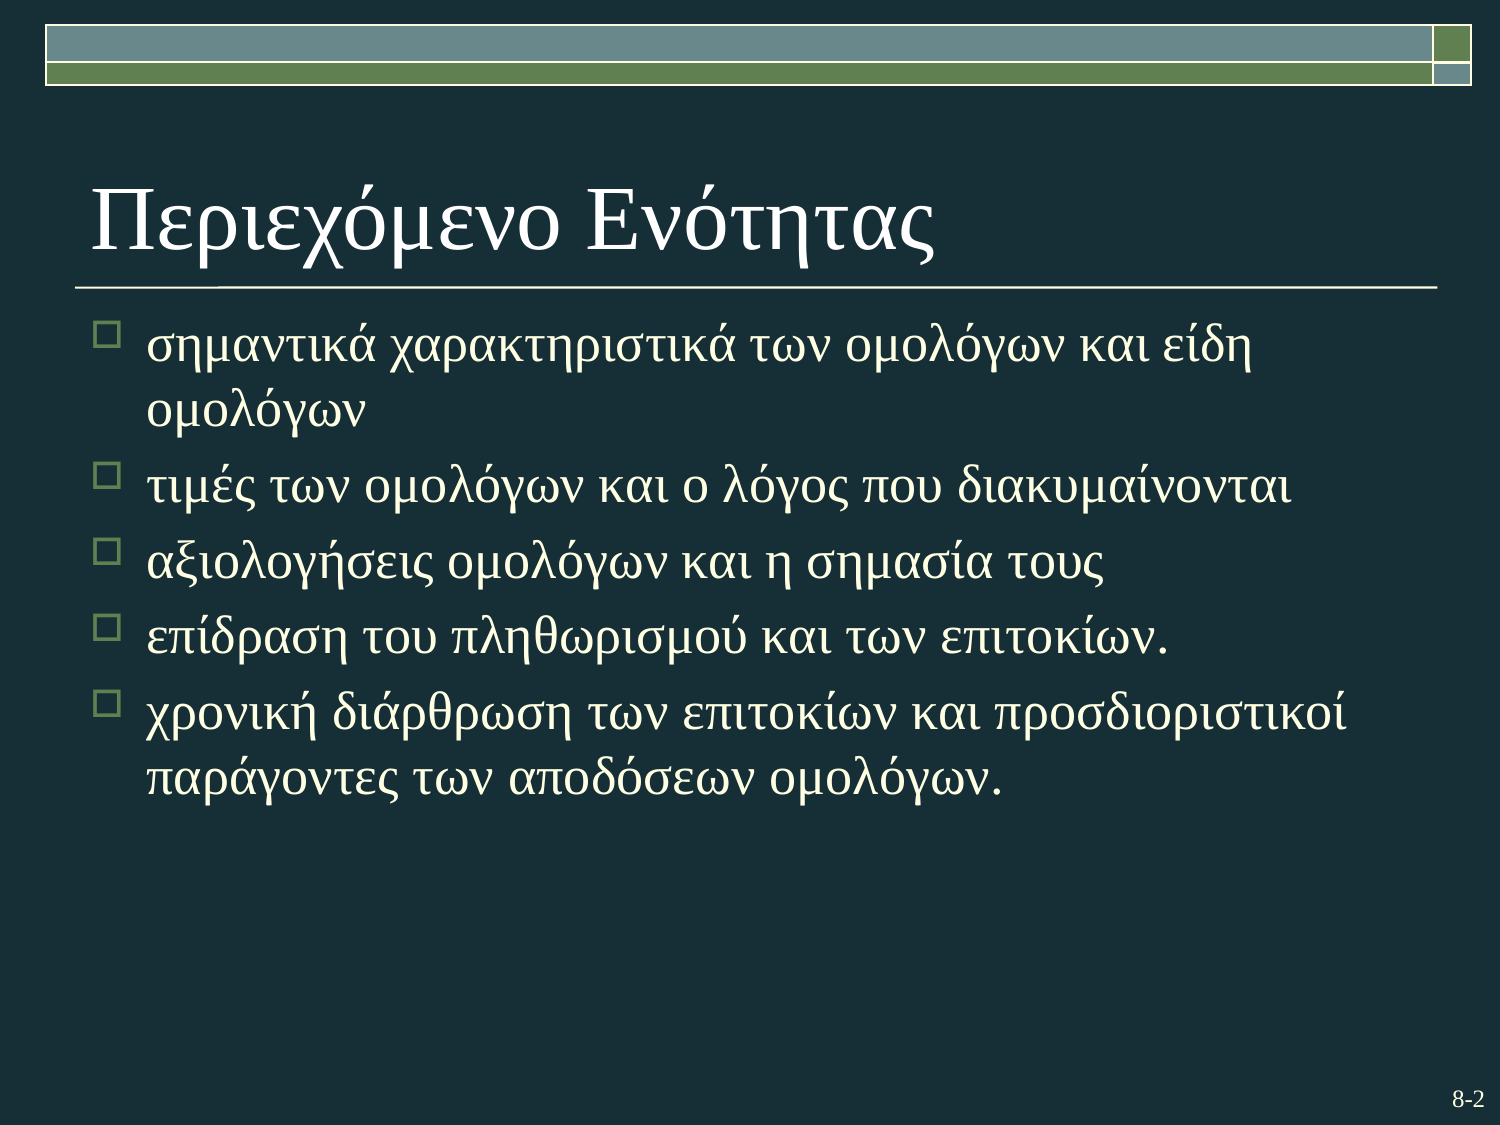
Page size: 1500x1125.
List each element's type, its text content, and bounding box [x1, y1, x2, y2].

title Περιεχόμενο Ενότητας [74, 87, 1426, 276]
list σημαντικά χαρακτηριστικά των ομολόγων και είδη ομολόγων τιμές των ομολόγων και ο λόγος που διακυμαίνονται αξιολογήσεις ομολόγων και η σημασία τους επίδραση του πληθωρισμού και των επιτοκίων. χρονική διάρθρωση των επιτοκίων και προσδιοριστικοί παράγοντες των αποδόσεων ομολόγων. [74, 299, 1426, 1125]
